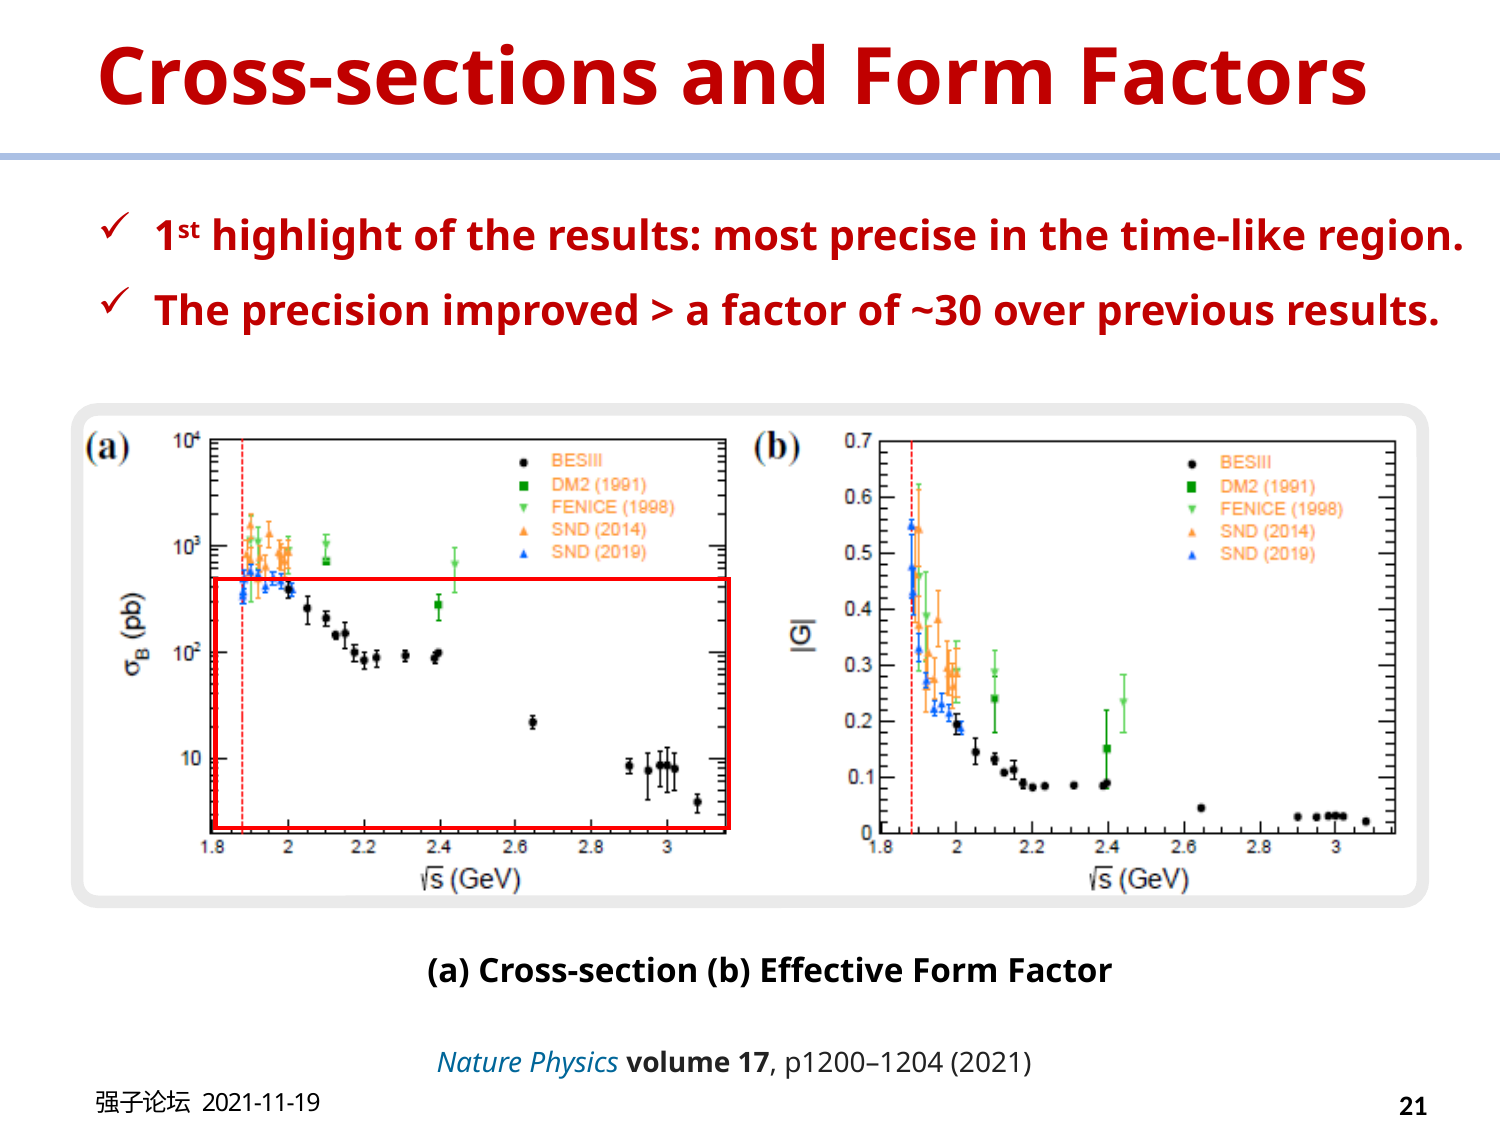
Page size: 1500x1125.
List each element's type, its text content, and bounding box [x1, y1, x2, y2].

text_box (a) Cross-section (b) Effective Form Factor [412, 942, 1129, 997]
title Cross-sections and Form Factors [81, 14, 1427, 145]
text_box 1st highlight of the results: most precise in the time-like region. The precision improved > a factor of ~30 over previous results. [26, 176, 1494, 342]
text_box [77, 409, 1423, 902]
text_box Nature Physics volume 17, p1200–1204 (2021) [421, 1036, 1175, 1086]
